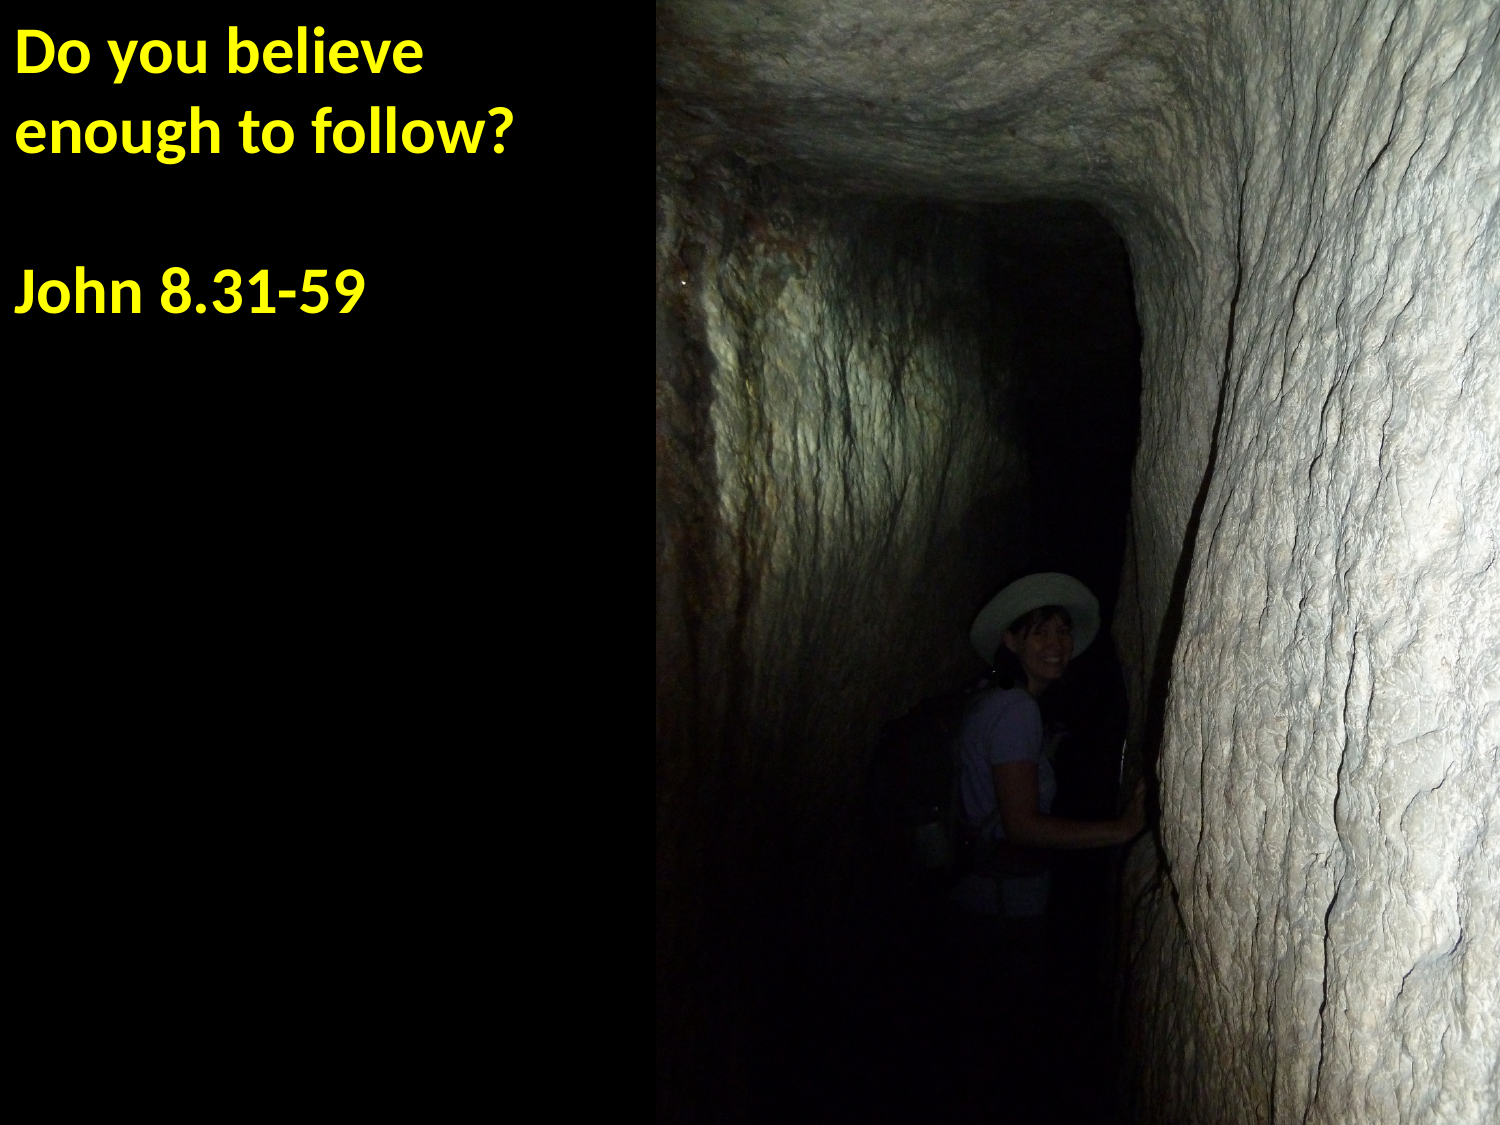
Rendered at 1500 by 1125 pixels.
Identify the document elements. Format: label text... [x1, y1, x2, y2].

text_box Do you believe enough to follow? John 8.31-59 [0, 0, 656, 335]
picture [656, 0, 1500, 1125]
